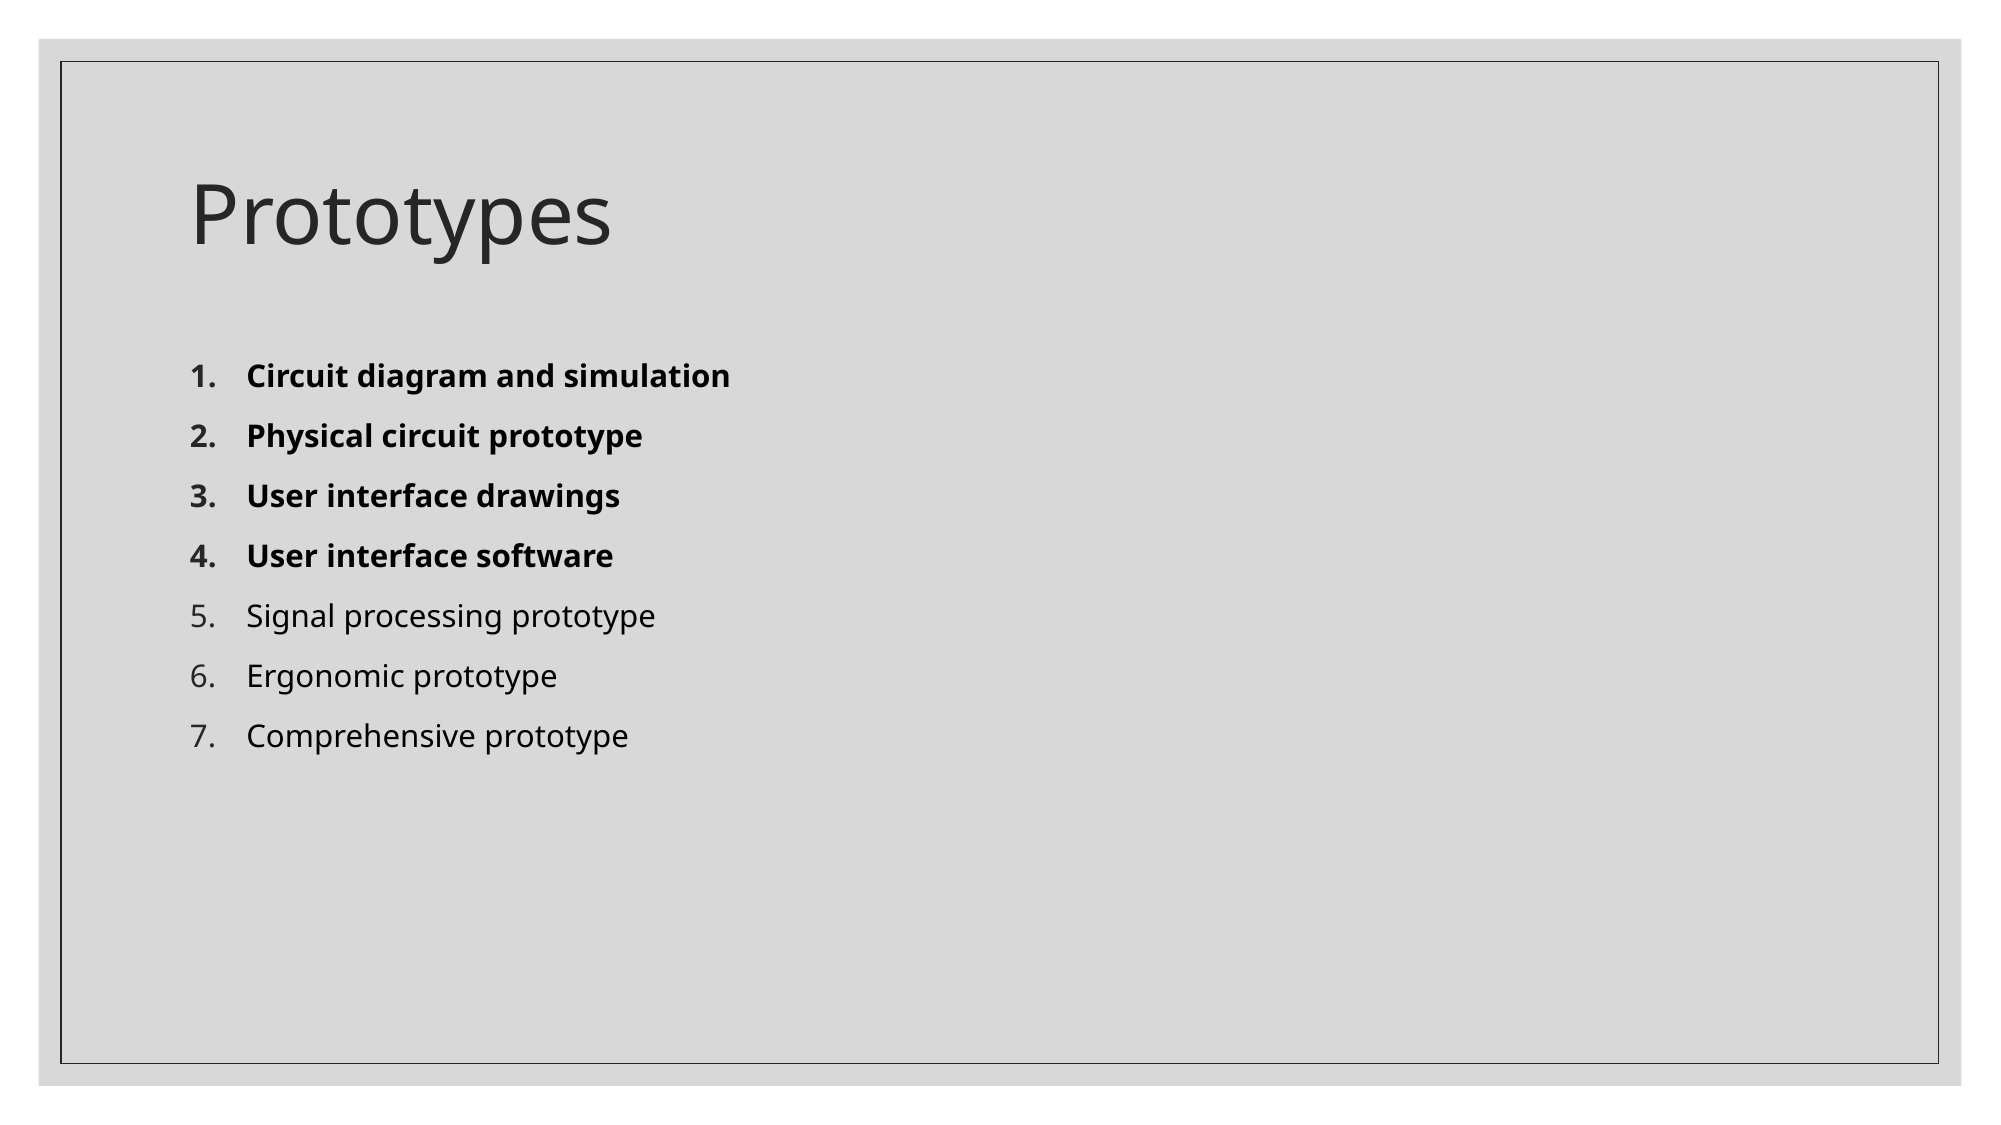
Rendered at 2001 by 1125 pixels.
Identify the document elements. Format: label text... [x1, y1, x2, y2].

list Circuit diagram and simulation Physical circuit prototype User interface drawings User interface software Signal processing prototype Ergonomic prototype Comprehensive prototype [174, 345, 1825, 977]
title Prototypes [174, 105, 1825, 331]
